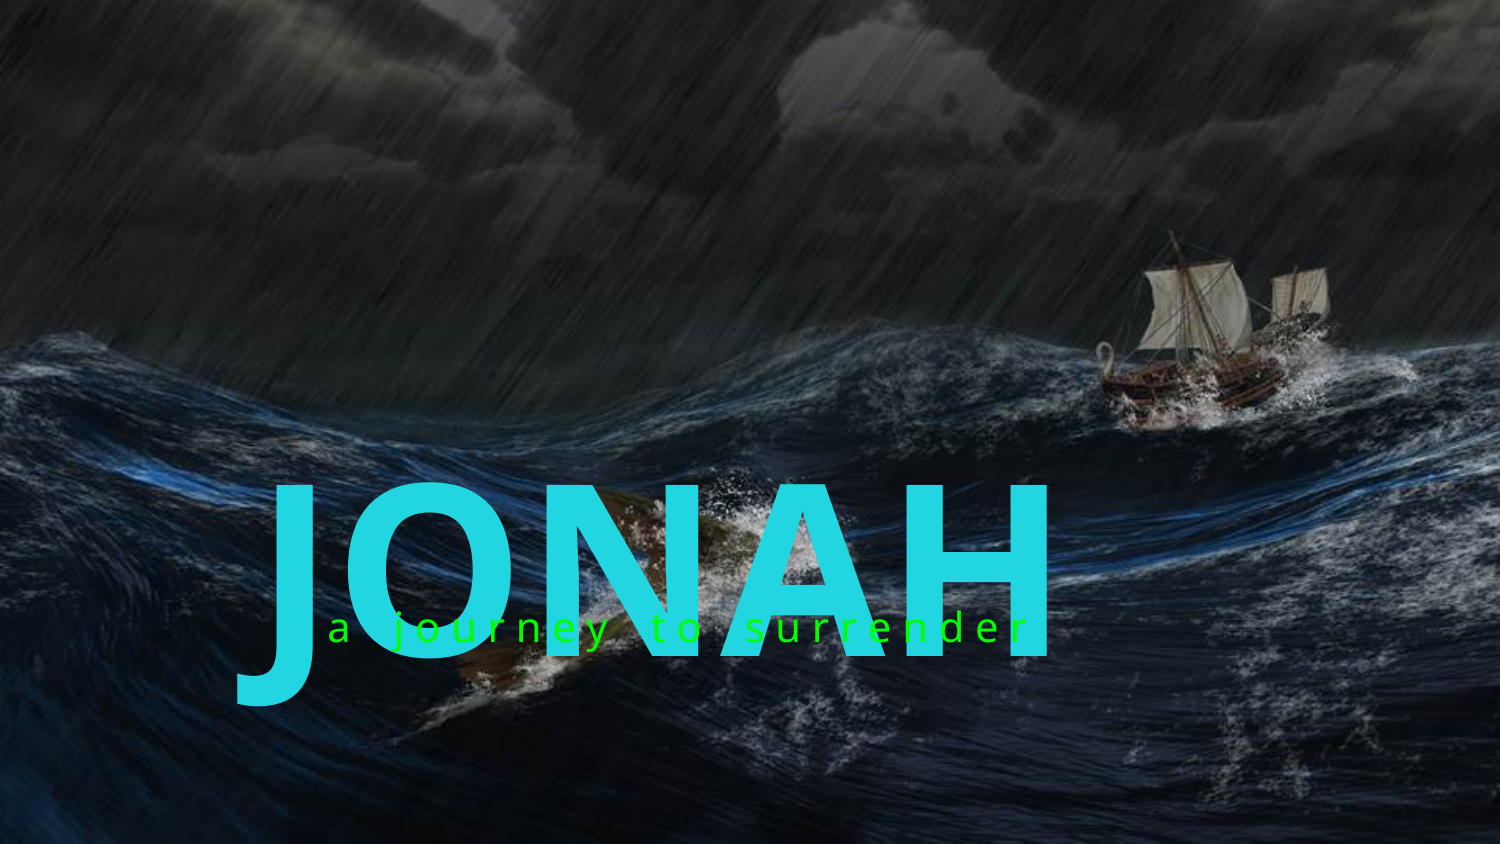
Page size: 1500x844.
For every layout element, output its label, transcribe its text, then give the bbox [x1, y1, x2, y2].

picture [0, 0, 1500, 844]
text_box a j o u r n e y t o s u r r e n d e r [312, 593, 1175, 659]
text_box JONAH [125, 409, 1200, 712]
